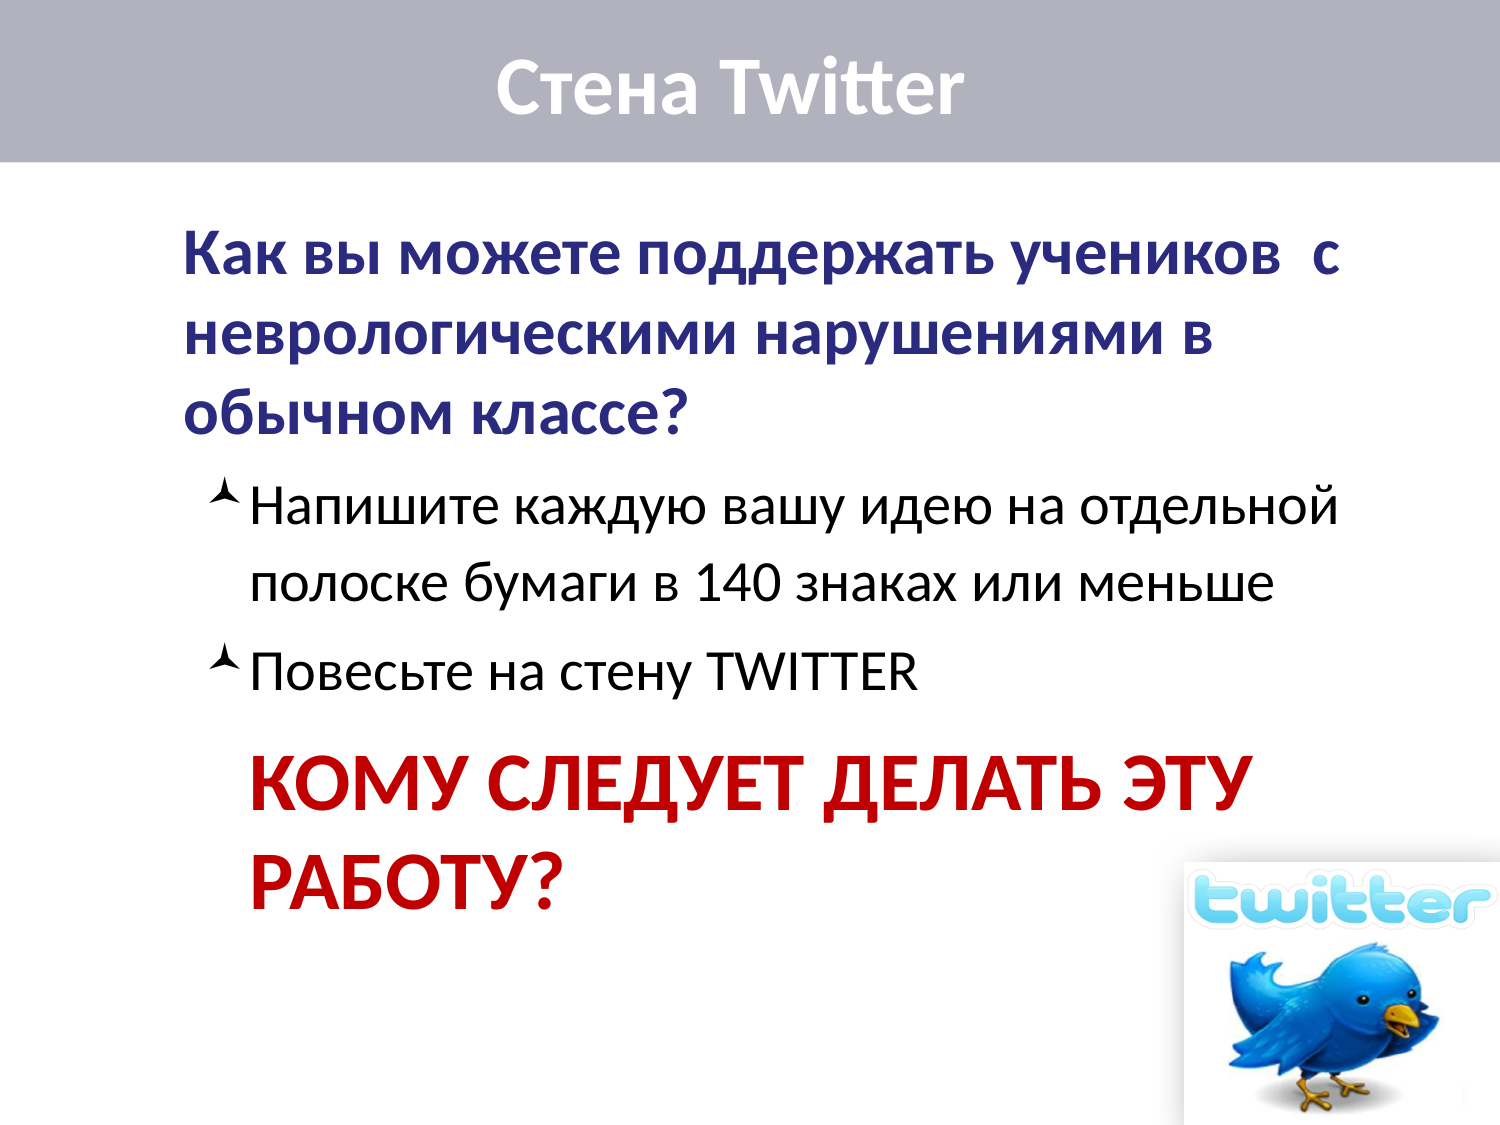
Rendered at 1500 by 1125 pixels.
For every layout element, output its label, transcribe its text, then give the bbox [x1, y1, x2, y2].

picture [1184, 862, 1500, 1125]
list Как вы можете поддержать учеников с неврологическими нарушениями в обычном классе? Напишите каждую вашу идею на отдельной полоске бумаги в 140 знаках или меньше Повесьте на стену TWITTER КОМУ СЛЕДУЕТ ДЕЛАТЬ ЭТУ РАБОТУ? [112, 199, 1426, 1088]
title Стена Twitter [0, 0, 1500, 163]
